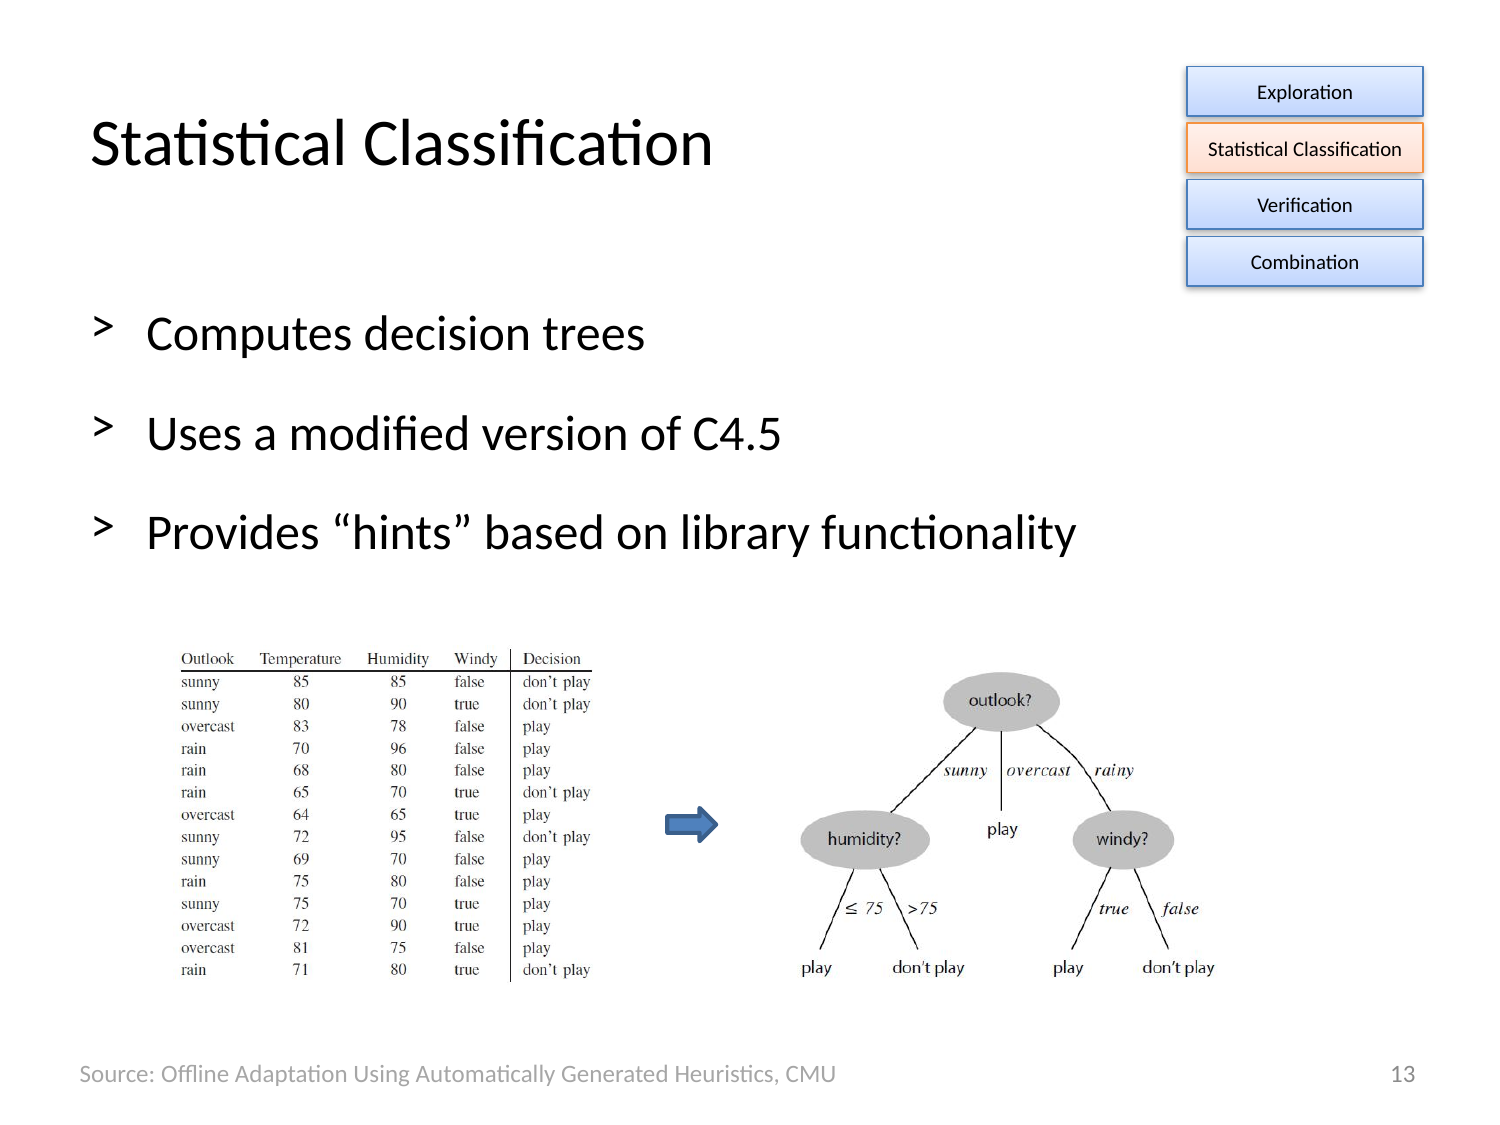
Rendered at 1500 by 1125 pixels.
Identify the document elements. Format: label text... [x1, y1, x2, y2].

title Statistical Classification [75, 45, 1425, 233]
picture [172, 645, 597, 986]
list Computes decision trees Uses a modified version of C4.5 Provides “hints” based on library functionality [75, 262, 1425, 1005]
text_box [1186, 66, 1424, 287]
picture [796, 669, 1218, 980]
text_box Source: Offline Adaptation Using Automatically Generated Heuristics, CMU [64, 1049, 916, 1095]
text_box [665, 806, 719, 844]
slide_number 13 [1352, 1042, 1431, 1103]
